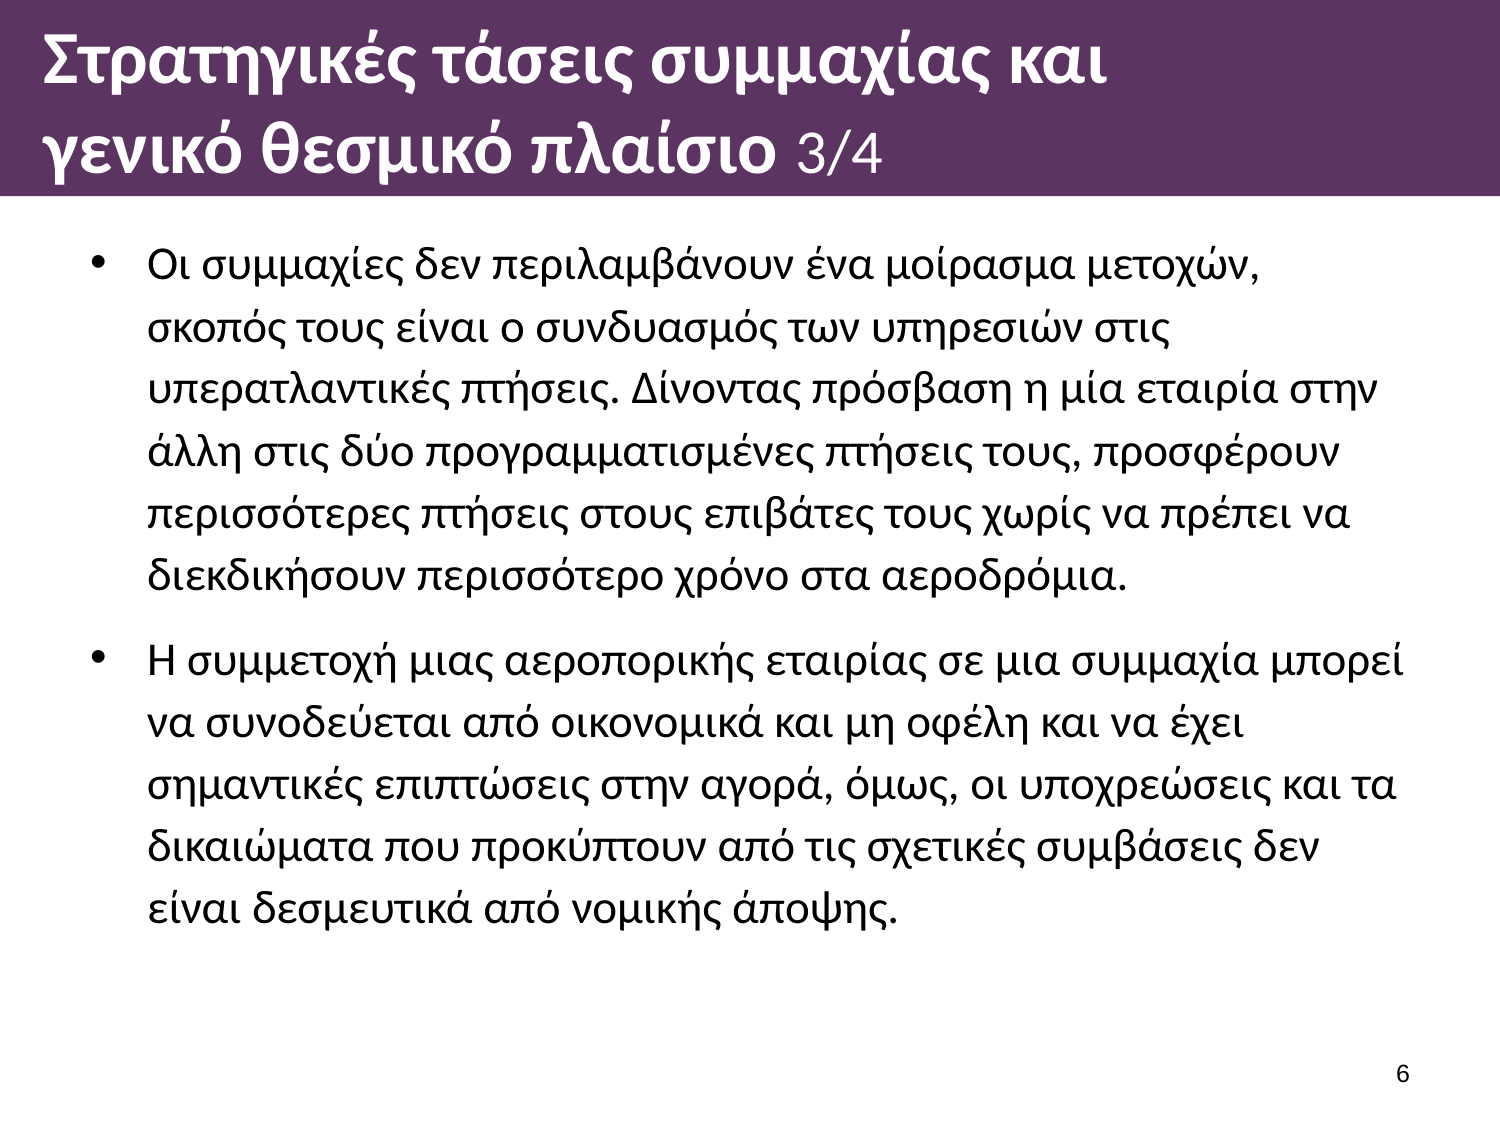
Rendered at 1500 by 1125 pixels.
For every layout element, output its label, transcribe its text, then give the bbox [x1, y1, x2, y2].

list Οι συμμαχίες δεν περιλαμβάνουν ένα μοίρασμα μετοχών, σκοπός τους είναι ο συνδυασμός των υπηρεσιών στις υπερατλαντικές πτήσεις. Δίνοντας πρόσβαση η μία εταιρία στην άλλη στις δύο προγραμματισμένες πτήσεις τους, προσφέρουν περισσότερες πτήσεις στους επιβάτες τους χωρίς να πρέπει να διεκδικήσουν περισσότερο χρόνο στα αεροδρόμια. Η συμμετοχή μιας αεροπορικής εταιρίας σε μια συμμαχία μπορεί να συνοδεύεται από οικονομικά και μη οφέλη και να έχει σημαντικές επιπτώσεις στην αγορά, όμως, οι υποχρεώσεις και τα δικαιώματα που προκύπτουν από τις σχετικές συμβάσεις δεν είναι δεσμευτικά από νομικής άποψης. [75, 219, 1425, 1024]
title Στρατηγικές τάσεις συμμαχίας και γενικό θεσμικό πλαίσιο 3/4 [0, 0, 1500, 197]
slide_number 5 [1074, 1042, 1425, 1103]
